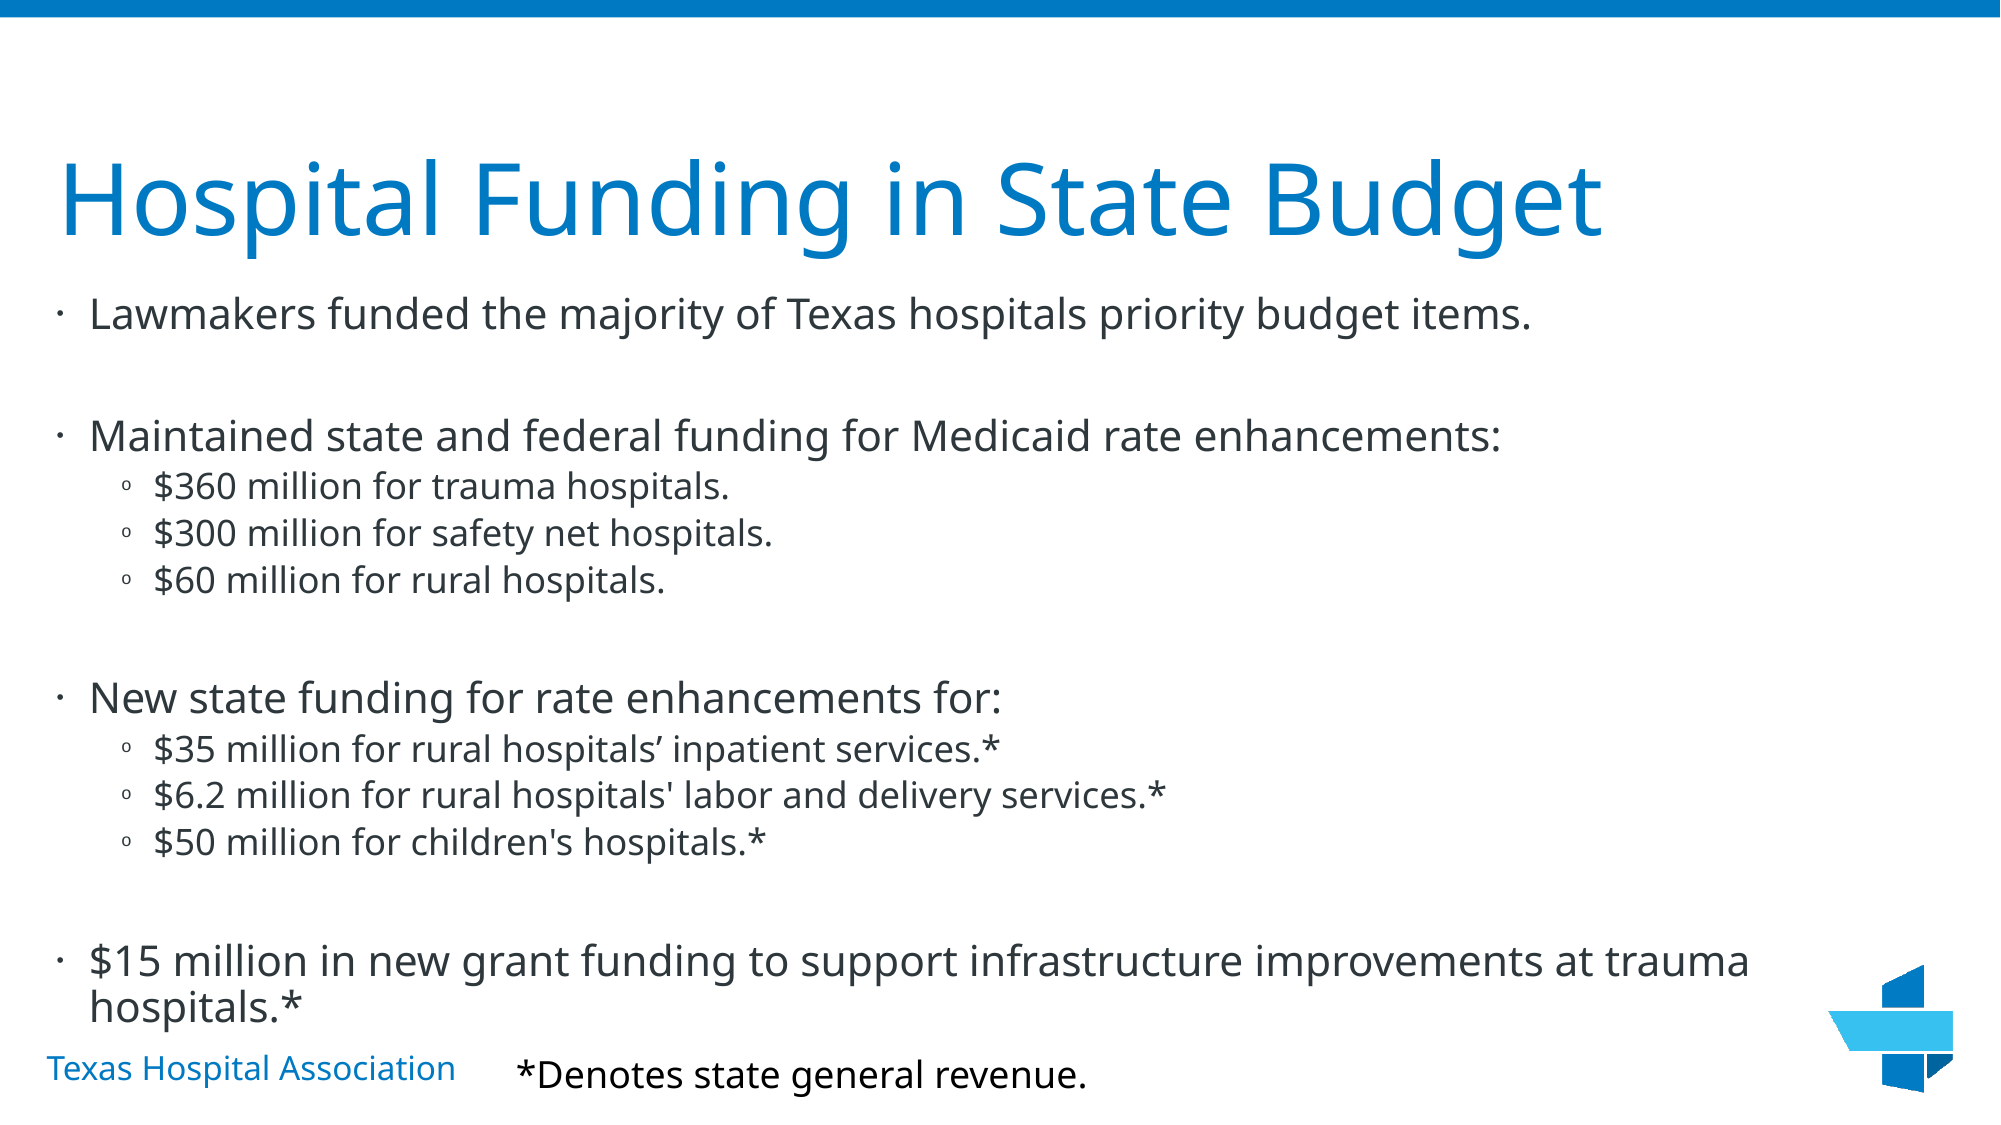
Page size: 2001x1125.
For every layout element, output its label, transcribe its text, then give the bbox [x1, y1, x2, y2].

list Lawmakers funded the majority of Texas hospitals priority budget items. Maintained state and federal funding for Medicaid rate enhancements: $360 million for trauma hospitals. $300 million for safety net hospitals. $60 million for rural hospitals. New state funding for rate enhancements for: $35 million for rural hospitals’ inpatient services.* $6.2 million for rural hospitals' labor and delivery services.* $50 million for children's hospitals.* $15 million in new grant funding to support infrastructure improvements at trauma hospitals.* [41, 285, 1800, 1044]
title Hospital Funding in State Budget [42, 37, 1956, 265]
text_box *Denotes state general revenue. [501, 1043, 1746, 1103]
picture [1823, 961, 1957, 1095]
